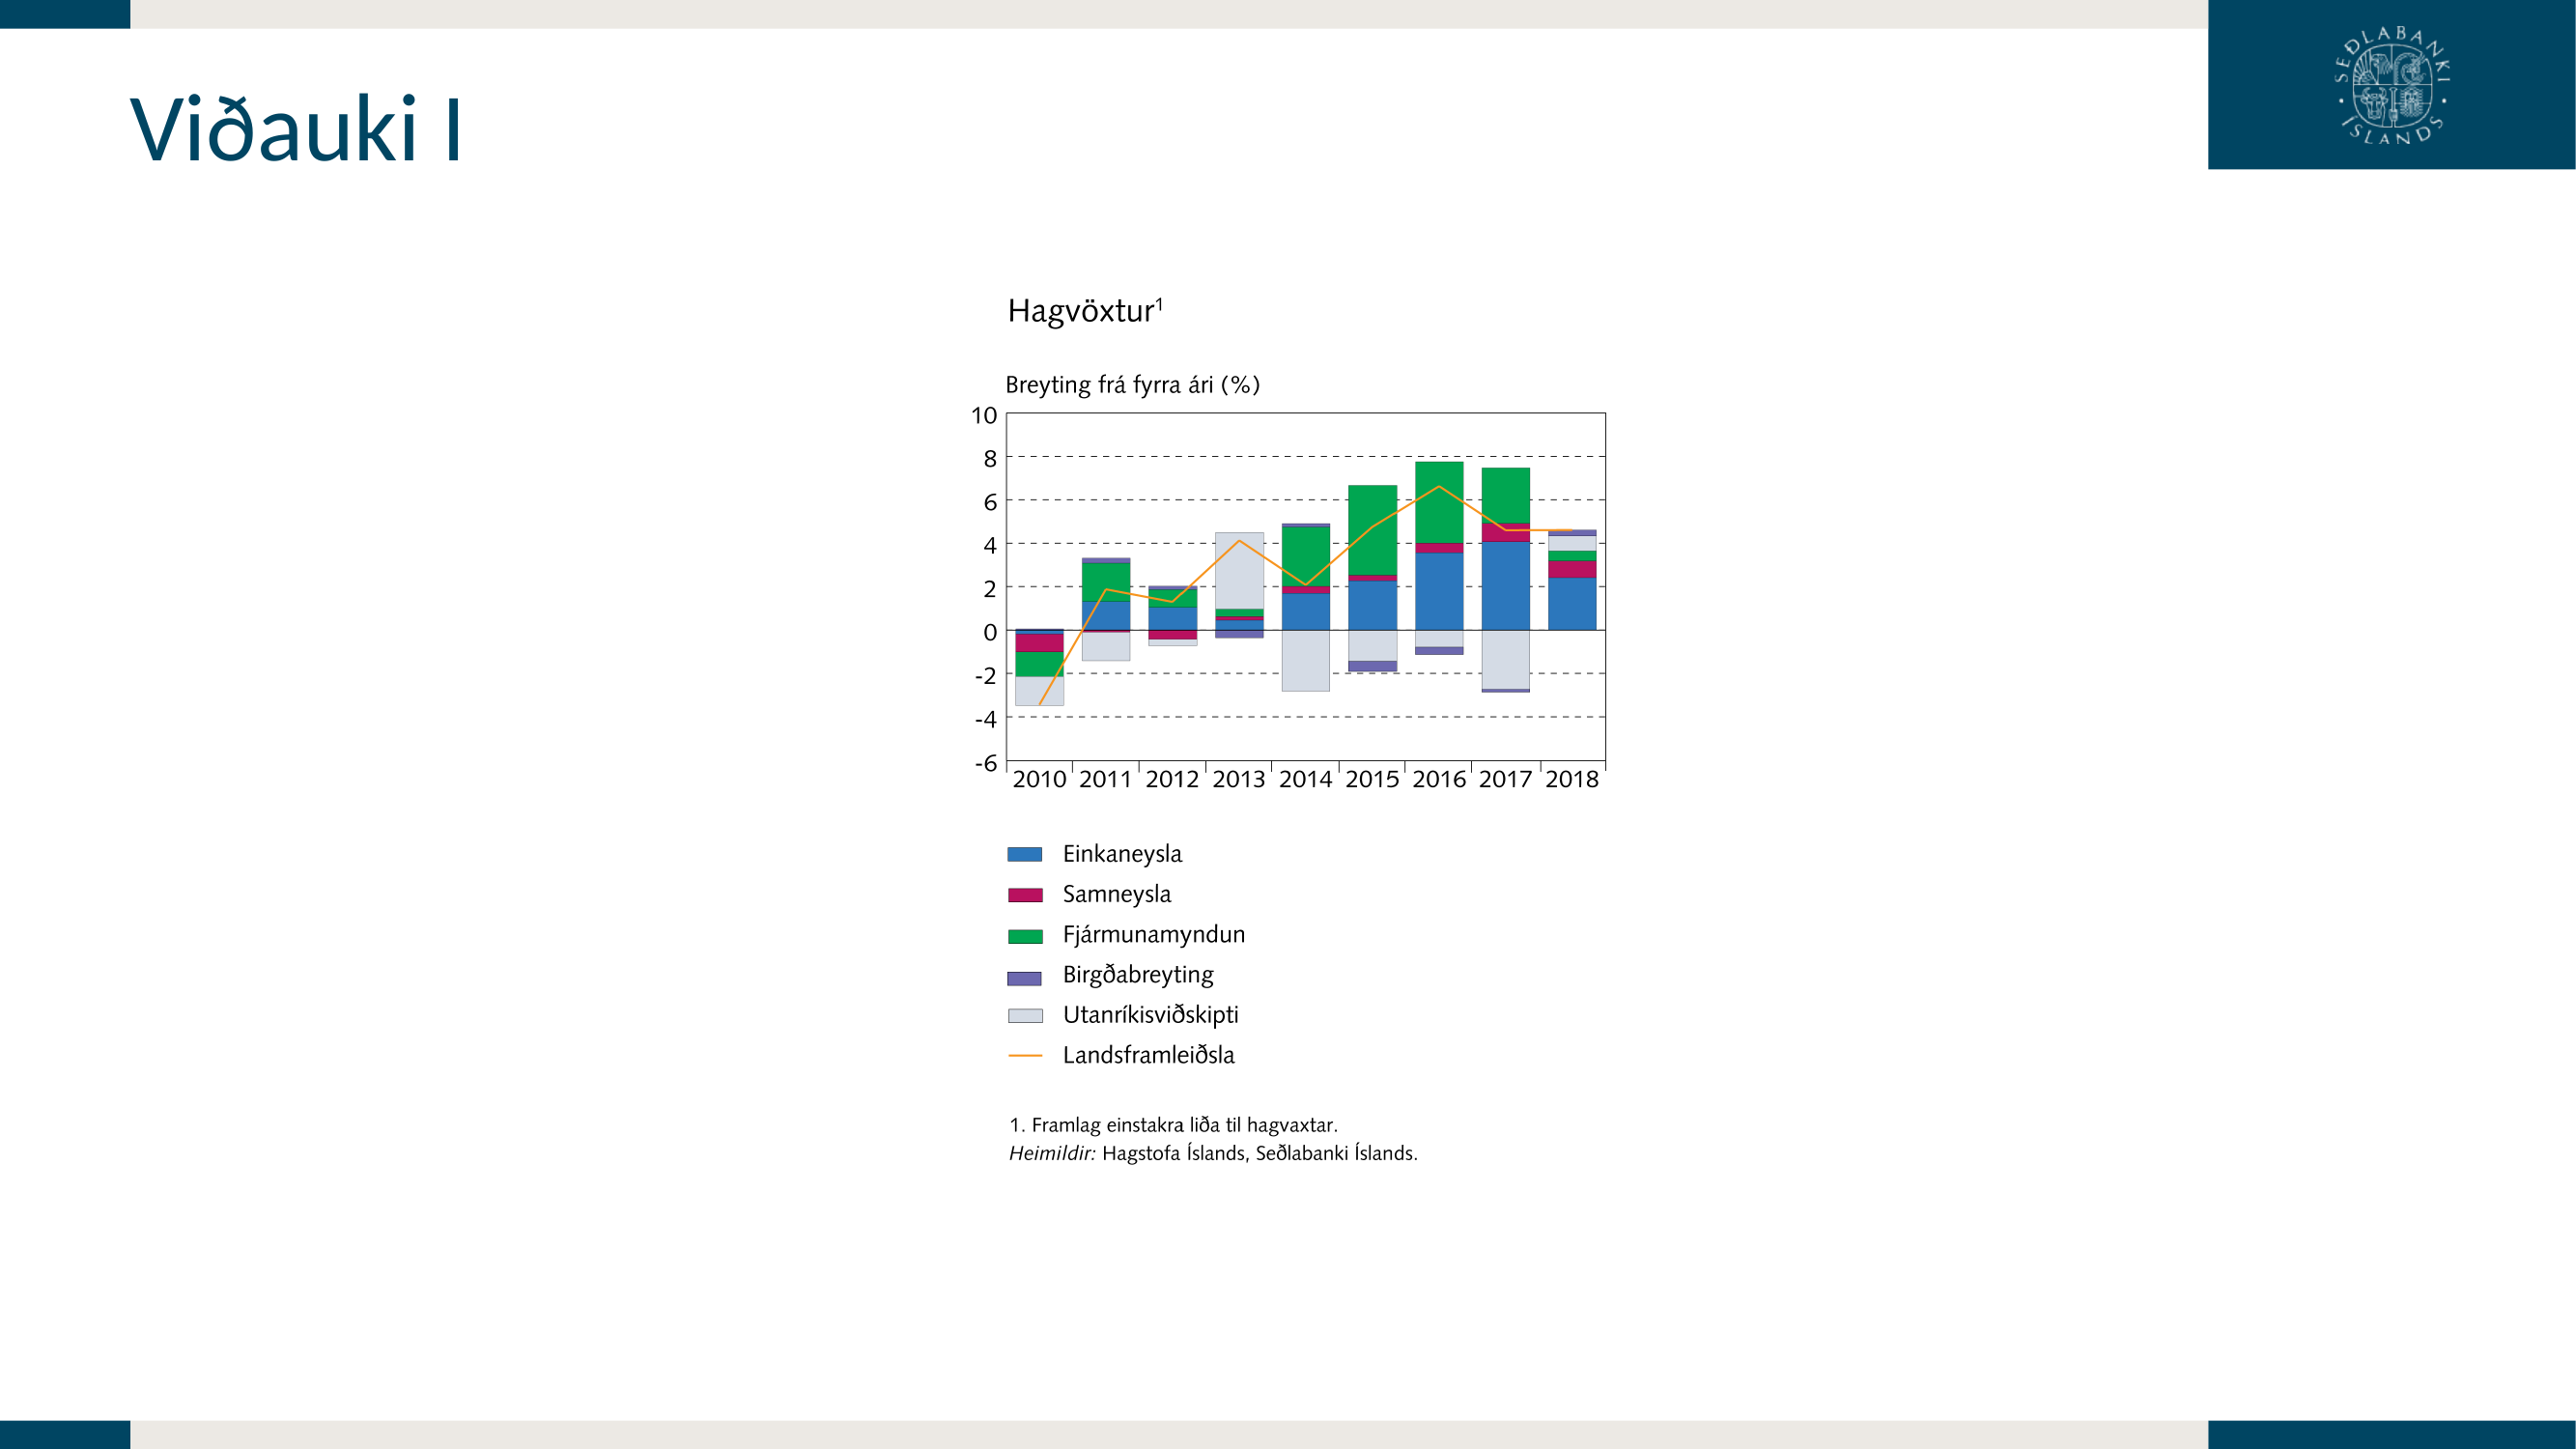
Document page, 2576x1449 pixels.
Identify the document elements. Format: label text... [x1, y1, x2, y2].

title Viðauki I [129, 86, 2178, 290]
picture [970, 283, 1606, 1166]
